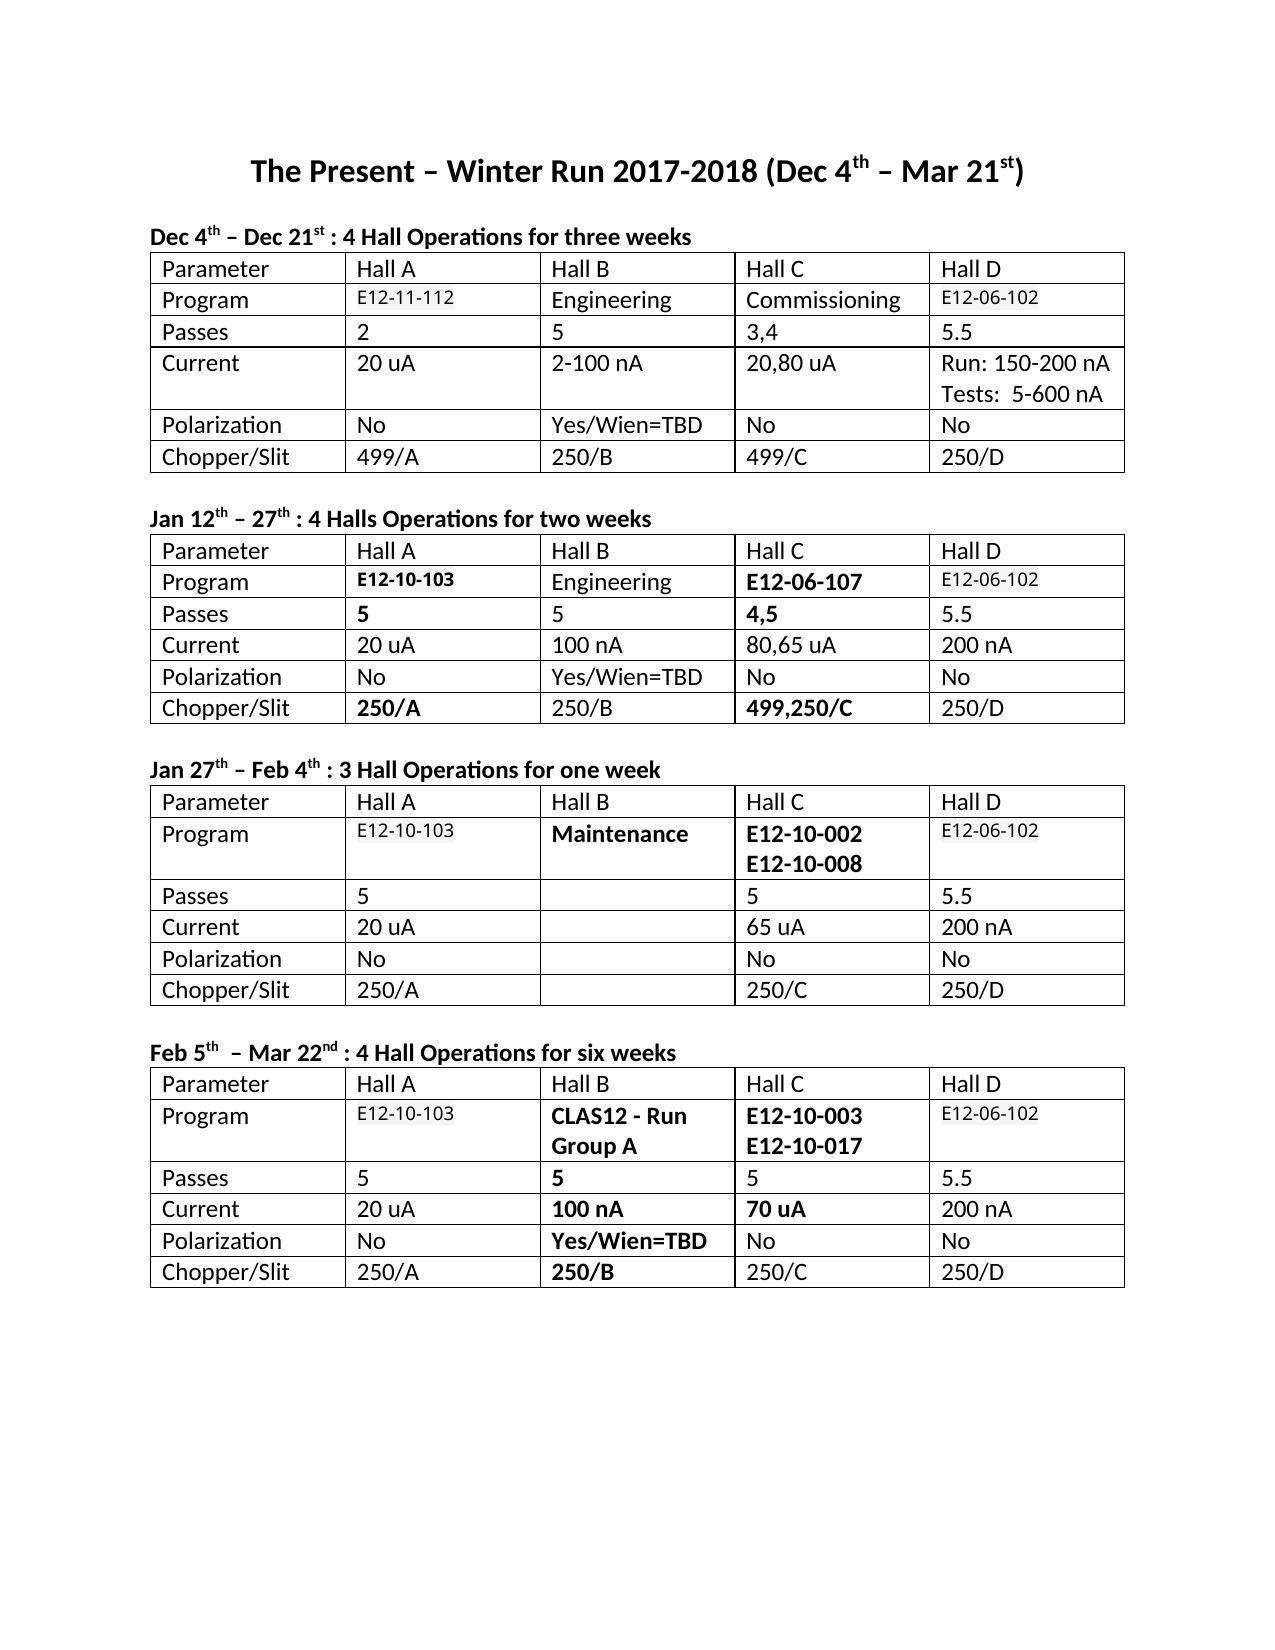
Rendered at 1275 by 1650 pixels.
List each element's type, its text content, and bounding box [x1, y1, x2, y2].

table_cell 2 [346, 316, 540, 346]
table_cell Polarization [151, 1225, 345, 1256]
table_header Hall C [736, 535, 929, 565]
table_cell 65 uA [736, 911, 929, 942]
table_cell E12-10-003 E12-10-017 [736, 1100, 929, 1161]
table_cell No [930, 943, 1124, 973]
table_header Hall D [930, 253, 1124, 283]
table_cell No [736, 410, 929, 440]
table_cell Commissioning [736, 284, 929, 315]
table_cell 499,250/C [736, 693, 929, 723]
table_cell Engineering [541, 566, 734, 597]
table_cell 20 uA [346, 348, 540, 408]
table_cell E12-10-103 [346, 818, 540, 879]
table_cell [541, 880, 734, 910]
table_cell 70 uA [736, 1194, 929, 1224]
table_header Hall C [736, 786, 929, 817]
table_cell E12-06-102 [930, 1100, 1124, 1161]
table_cell 5 [736, 1162, 929, 1192]
table_header Hall D [930, 535, 1124, 565]
table_header Hall A [346, 535, 540, 565]
table_cell 5 [541, 316, 734, 346]
table_cell Engineering [541, 284, 734, 315]
table_header Hall C [736, 253, 929, 283]
table_cell E12-06-102 [930, 818, 1124, 879]
table_cell 5.5 [930, 316, 1124, 346]
table_cell No [346, 661, 540, 692]
table_cell No [346, 410, 540, 440]
table_cell 250/D [930, 975, 1124, 1005]
table_cell CLAS12 - Run Group A [541, 1100, 734, 1161]
table_cell Passes [151, 1162, 345, 1192]
table_cell 5.5 [930, 598, 1124, 628]
table_cell 200 nA [930, 911, 1124, 942]
table_cell Yes/Wien=TBD [541, 410, 734, 440]
table_cell 250/B [541, 1257, 734, 1287]
table_cell 5 [541, 598, 734, 628]
table_header Hall D [930, 786, 1124, 817]
table_cell 499/A [346, 441, 540, 472]
table_cell Chopper/Slit [151, 441, 345, 472]
table_cell 250/D [930, 1257, 1124, 1287]
table_cell E12-10-103 [346, 1100, 540, 1161]
table_cell No [736, 1225, 929, 1256]
table_cell E12-06-102 [930, 284, 1124, 315]
table_cell Program [151, 818, 345, 879]
table_cell Maintenance [541, 818, 734, 879]
table_header Hall B [541, 786, 734, 817]
table_cell Yes/Wien=TBD [541, 661, 734, 692]
table_header Hall C [736, 1068, 929, 1099]
table_cell 100 nA [541, 1194, 734, 1224]
table_header Hall A [346, 253, 540, 283]
table_cell No [736, 661, 929, 692]
table_cell Program [151, 284, 345, 315]
table_cell 5.5 [930, 880, 1124, 910]
table_cell Polarization [151, 943, 345, 973]
table_cell Passes [151, 316, 345, 346]
table_header Hall B [541, 535, 734, 565]
table_cell [541, 943, 734, 973]
table_cell 250/D [930, 441, 1124, 472]
table_cell Current [151, 348, 345, 408]
table_cell Polarization [151, 661, 345, 692]
table_cell 20,80 uA [736, 348, 929, 408]
table_cell Current [151, 911, 345, 942]
table_header Hall A [346, 1068, 540, 1099]
table_cell 80,65 uA [736, 630, 929, 660]
table_cell Program [151, 566, 345, 597]
table_header Hall A [346, 786, 540, 817]
table_header Hall B [541, 1068, 734, 1099]
table_cell No [930, 1225, 1124, 1256]
table_cell 200 nA [930, 1194, 1124, 1224]
table_cell Chopper/Slit [151, 975, 345, 1005]
table_cell 4,5 [736, 598, 929, 628]
table_cell 250/D [930, 693, 1124, 723]
table_cell 5 [541, 1162, 734, 1192]
table_cell E12-10-103 [346, 566, 540, 597]
table_cell No [346, 1225, 540, 1256]
table_cell 250/B [541, 441, 734, 472]
table_cell Program [151, 1100, 345, 1161]
table_cell 5.5 [930, 1162, 1124, 1192]
table_cell Run: 150-200 nA Tests: 5-600 nA [930, 348, 1124, 408]
table_cell No [930, 410, 1124, 440]
table_header Parameter [151, 1068, 345, 1099]
table_cell [541, 975, 734, 1005]
table_cell 5 [736, 880, 929, 910]
table_header Hall B [541, 253, 734, 283]
table_cell 3,4 [736, 316, 929, 346]
table_cell 200 nA [930, 630, 1124, 660]
table_cell [541, 911, 734, 942]
table_cell 5 [346, 1162, 540, 1192]
table_cell No [346, 943, 540, 973]
table_cell No [930, 661, 1124, 692]
table_cell E12-06-107 [736, 566, 929, 597]
table_cell 250/A [346, 975, 540, 1005]
table_cell Passes [151, 880, 345, 910]
table_header Parameter [151, 786, 345, 817]
table_cell Chopper/Slit [151, 693, 345, 723]
table_cell E12-11-112 [346, 284, 540, 315]
table_cell No [736, 943, 929, 973]
table_cell 250/A [346, 1257, 540, 1287]
table_cell 2-100 nA [541, 348, 734, 408]
table_cell E12-06-102 [930, 566, 1124, 597]
table_cell 250/C [736, 975, 929, 1005]
table_cell E12-10-002 E12-10-008 [736, 818, 929, 879]
table_cell 5 [346, 598, 540, 628]
table_cell Current [151, 630, 345, 660]
table_cell 100 nA [541, 630, 734, 660]
table_cell 250/B [541, 693, 734, 723]
table_header Parameter [151, 253, 345, 283]
table_cell 20 uA [346, 911, 540, 942]
table_cell Yes/Wien=TBD [541, 1225, 734, 1256]
table_cell 20 uA [346, 630, 540, 660]
table_cell 250/A [346, 693, 540, 723]
table_cell 499/C [736, 441, 929, 472]
table_header Parameter [151, 535, 345, 565]
table_cell Current [151, 1194, 345, 1224]
table_header Hall D [930, 1068, 1124, 1099]
table_cell Chopper/Slit [151, 1257, 345, 1287]
table_cell 250/C [736, 1257, 929, 1287]
table_cell 20 uA [346, 1194, 540, 1224]
table_cell Polarization [151, 410, 345, 440]
table_cell Passes [151, 598, 345, 628]
table_cell 5 [346, 880, 540, 910]
